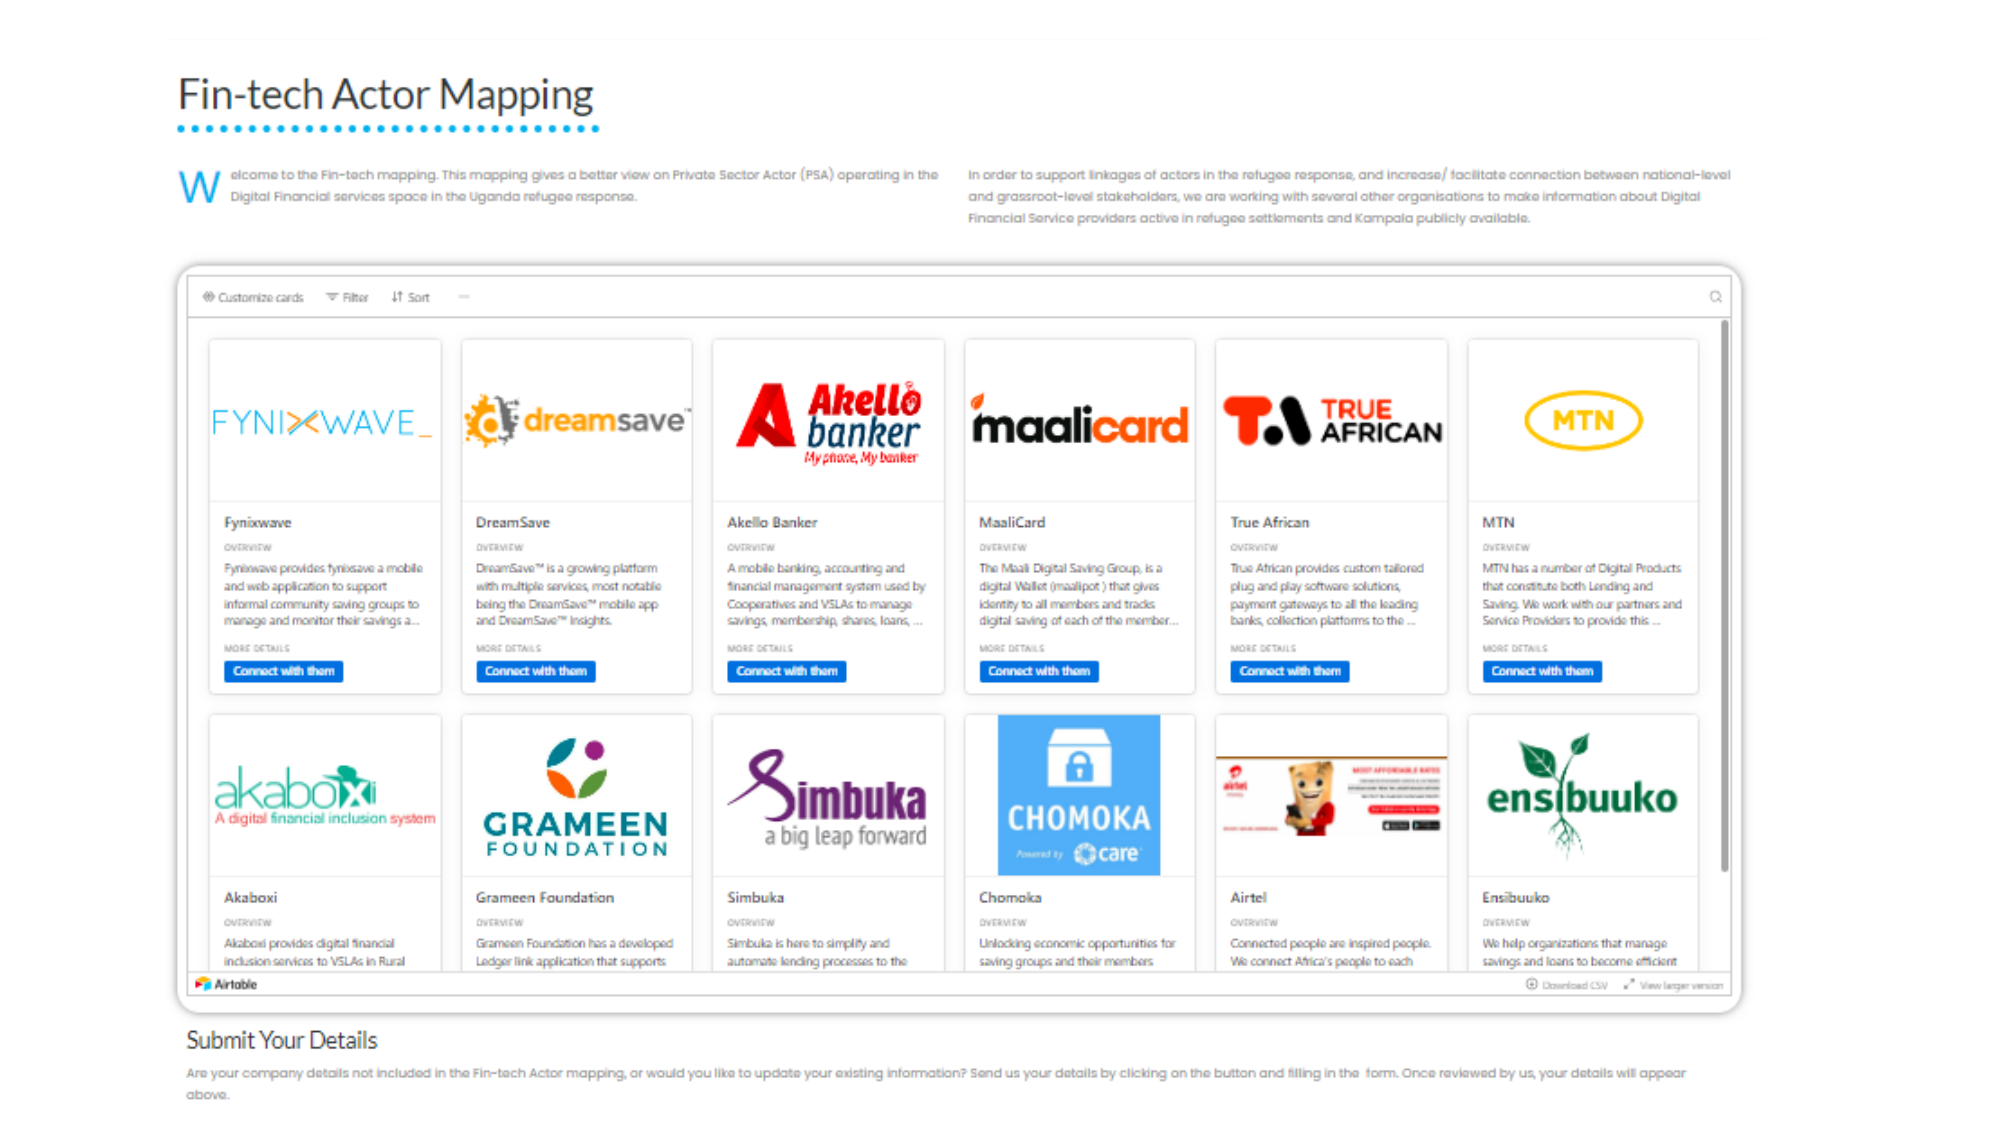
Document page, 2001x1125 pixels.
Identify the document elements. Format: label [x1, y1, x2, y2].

picture [162, 39, 1767, 1106]
